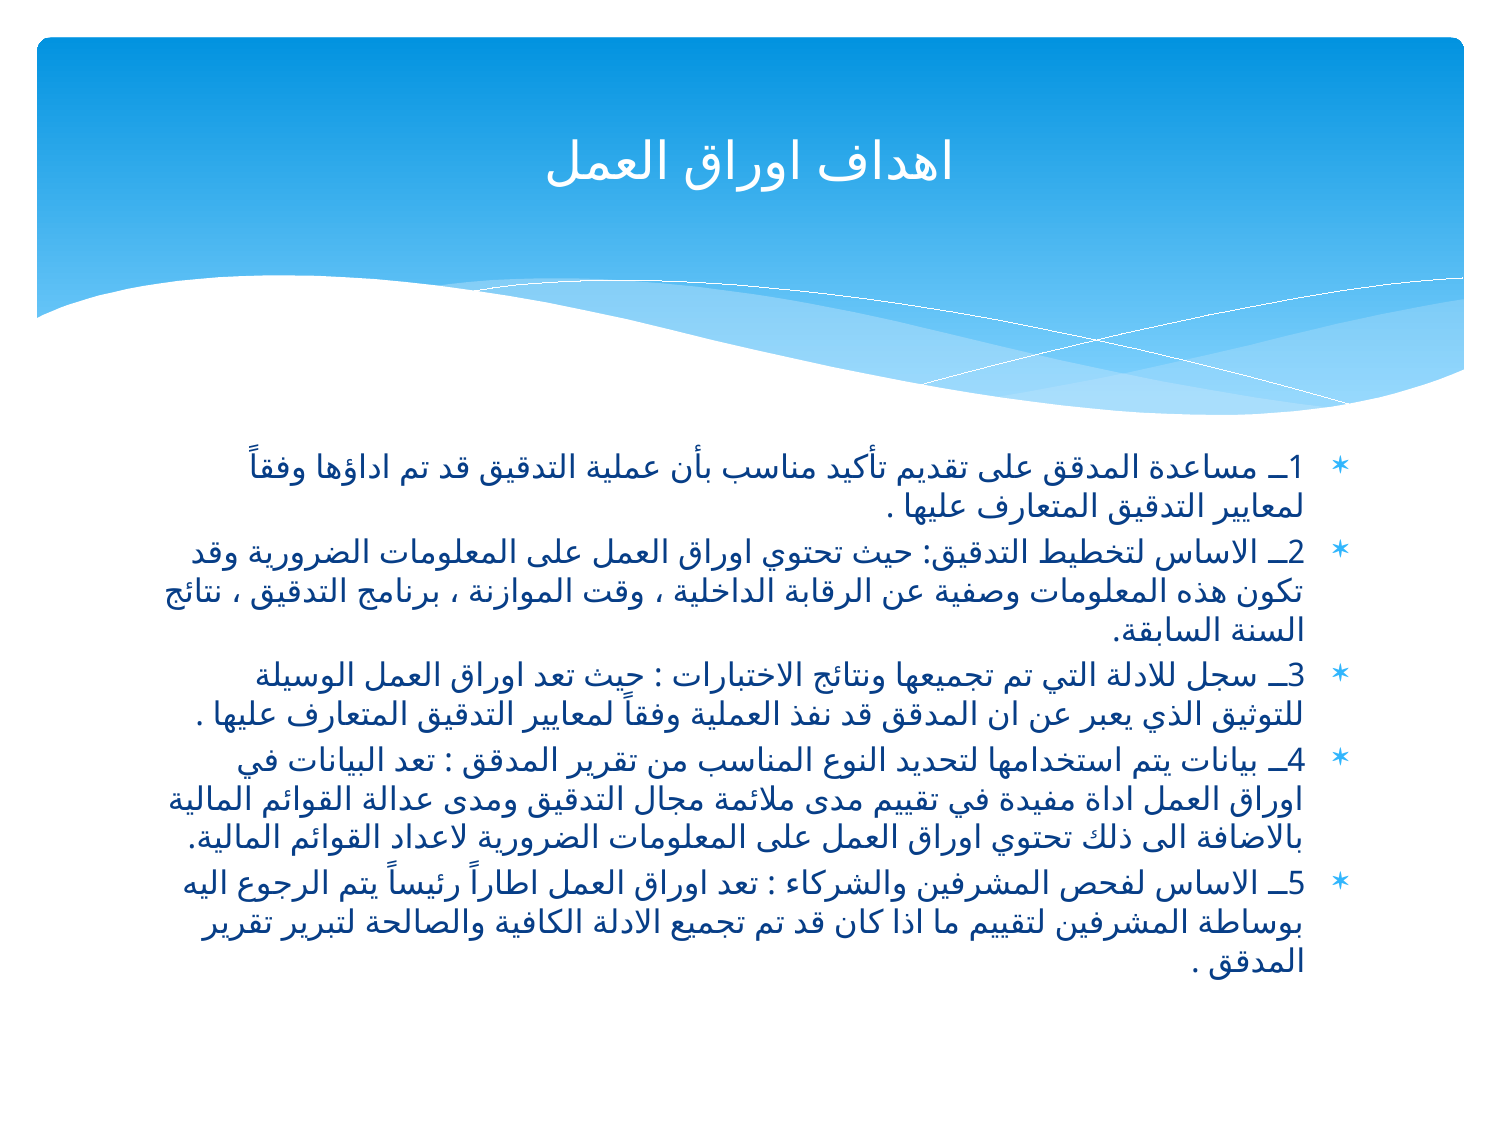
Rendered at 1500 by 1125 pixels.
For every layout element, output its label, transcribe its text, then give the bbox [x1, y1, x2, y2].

list 1ــ مساعدة المدقق على تقديم تأكيد مناسب بأن عملية التدقيق قد تم اداؤها وفقاً لمعايير التدقيق المتعارف عليها . 2ــ الاساس لتخطيط التدقيق: حيث تحتوي اوراق العمل على المعلومات الضرورية وقد تكون هذه المعلومات وصفية عن الرقابة الداخلية ، وقت الموازنة ، برنامج التدقيق ، نتائج السنة السابقة. 3ــ سجل للادلة التي تم تجميعها ونتائج الاختبارات : حيث تعد اوراق العمل الوسيلة للتوثيق الذي يعبر عن ان المدقق قد نفذ العملية وفقاً لمعايير التدقيق المتعارف عليها . 4ــ بيانات يتم استخدامها لتحديد النوع المناسب من تقرير المدقق : تعد البيانات في اوراق العمل اداة مفيدة في تقييم مدى ملائمة مجال التدقيق ومدى عدالة القوائم المالية بالاضافة الى ذلك تحتوي اوراق العمل على المعلومات الضرورية لاعداد القوائم المالية. 5ــ الاساس لفحص المشرفين والشركاء : تعد اوراق العمل اطاراً رئيساً يتم الرجوع اليه بوساطة المشرفين لتقييم ما اذا كان قد تم تجميع الادلة الكافية والصالحة لتبرير تقرير المدقق . [143, 438, 1359, 1005]
title اهداف اوراق العمل [75, 55, 1425, 261]
